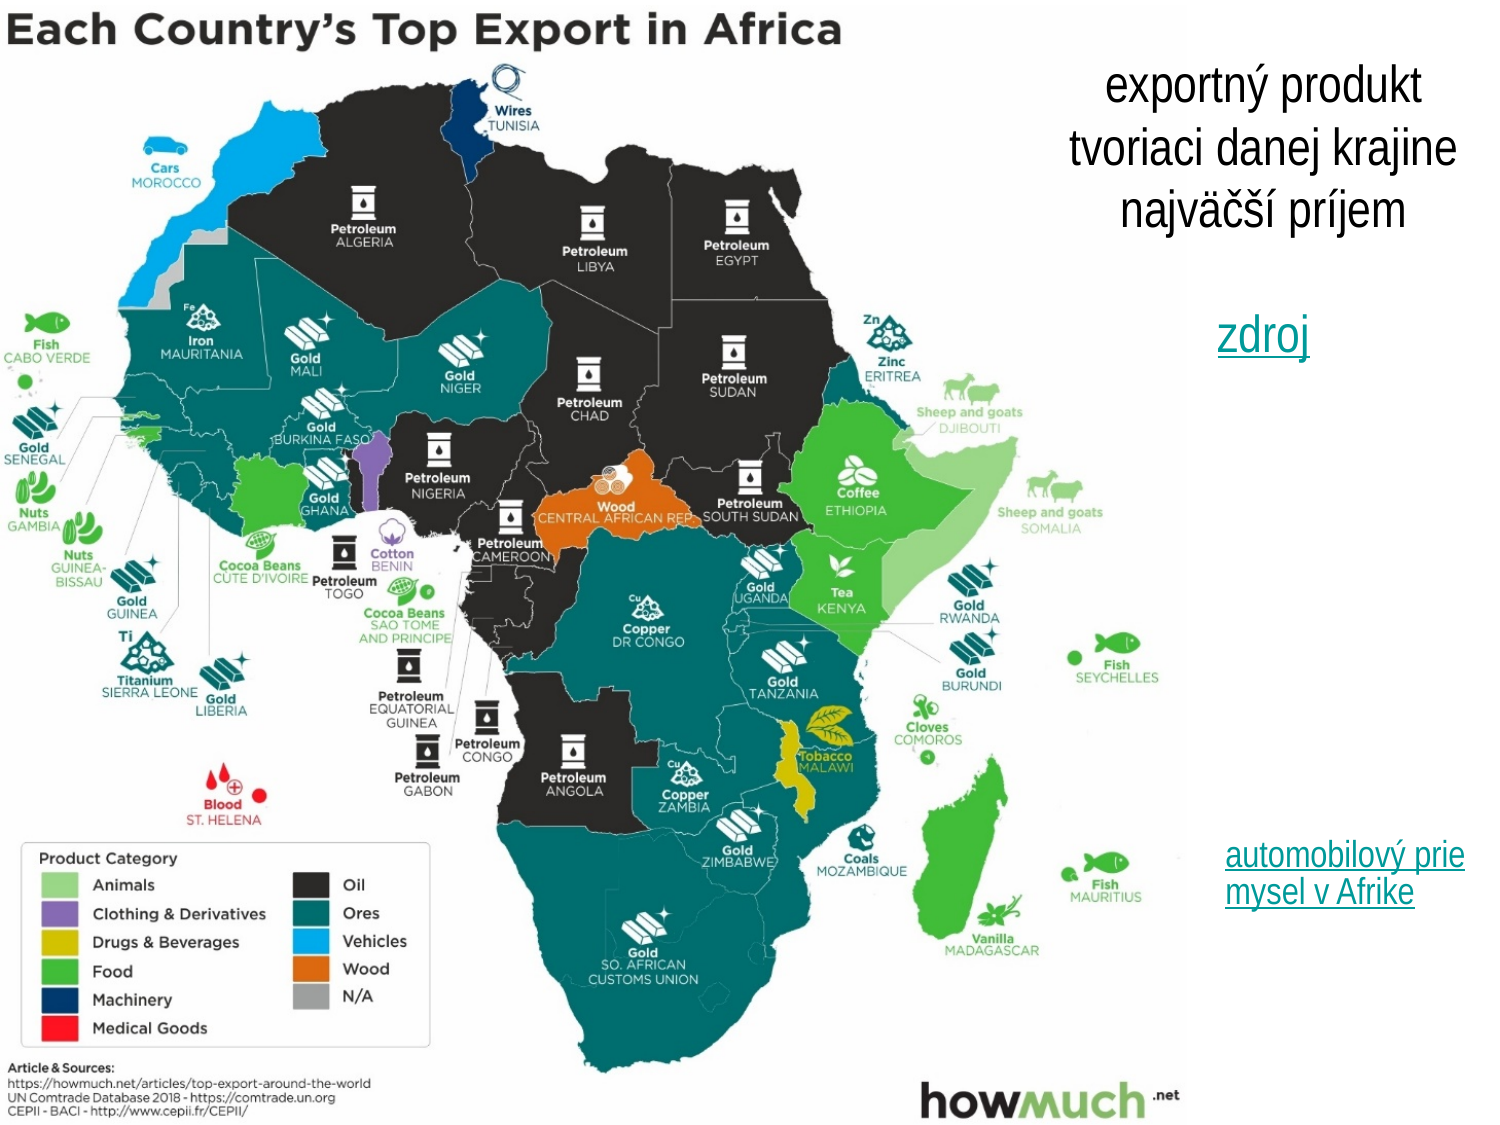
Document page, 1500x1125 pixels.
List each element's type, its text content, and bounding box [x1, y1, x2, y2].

title exportný produkt tvoriaci danej krajine najväčší príjem zdroj [1189, 30, 1483, 383]
text_box automobilový priemysel v Afrike [1210, 822, 1500, 882]
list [0, 5, 1187, 1125]
